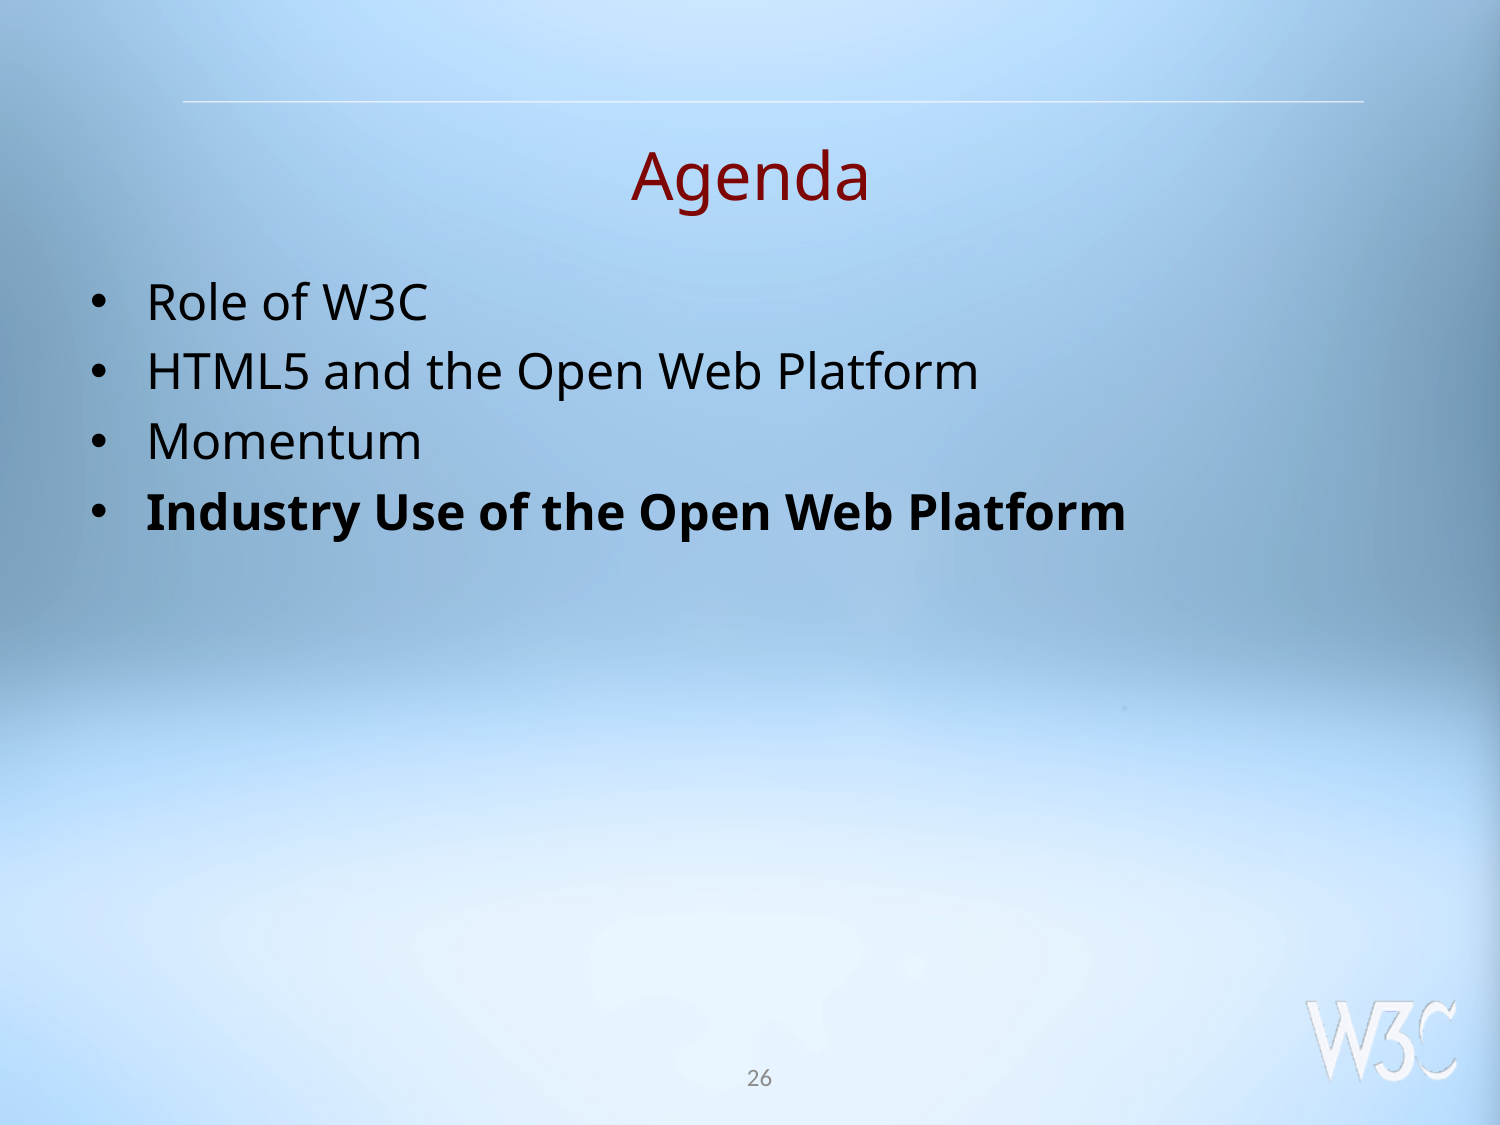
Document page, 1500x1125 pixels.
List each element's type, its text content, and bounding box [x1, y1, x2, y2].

title Agenda [76, 79, 1427, 268]
picture [0, 0, 1500, 1125]
list Role of W3C HTML5 and the Open Web Platform Momentum Industry Use of the Open Web Platform [75, 262, 1425, 1005]
slide_number 26 [714, 1046, 805, 1107]
